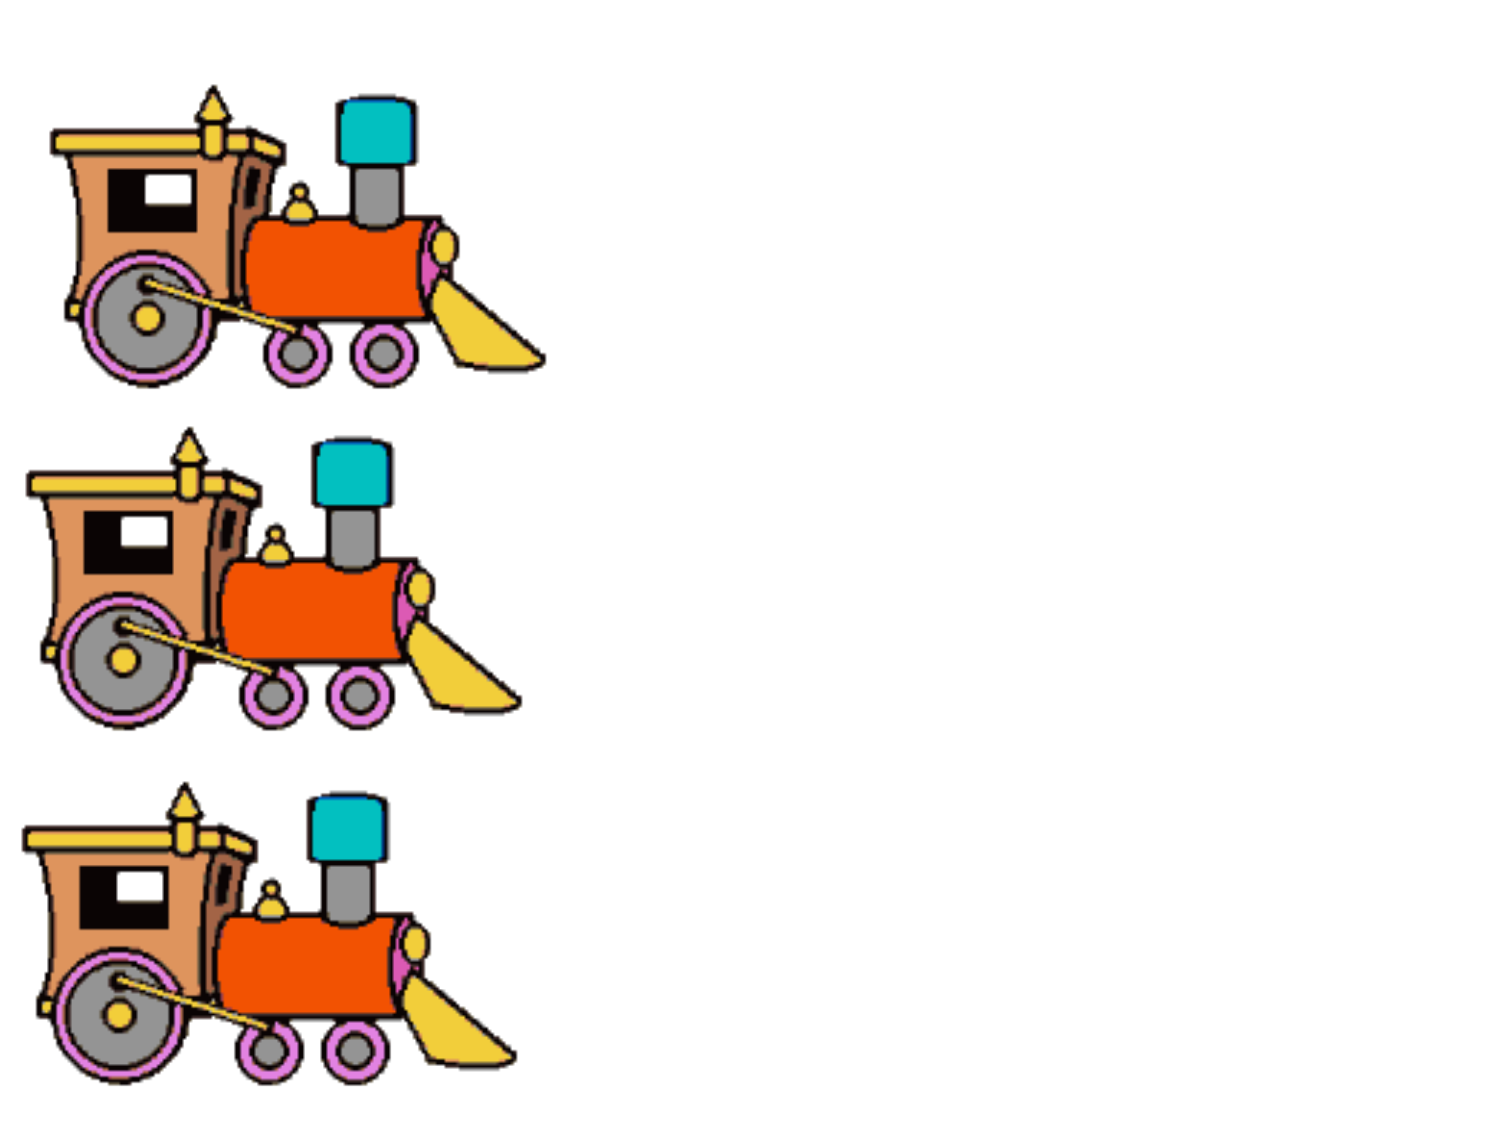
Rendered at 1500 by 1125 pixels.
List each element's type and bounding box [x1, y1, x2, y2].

text_box [0, 408, 537, 735]
text_box [0, 66, 561, 393]
text_box [0, 763, 533, 1089]
